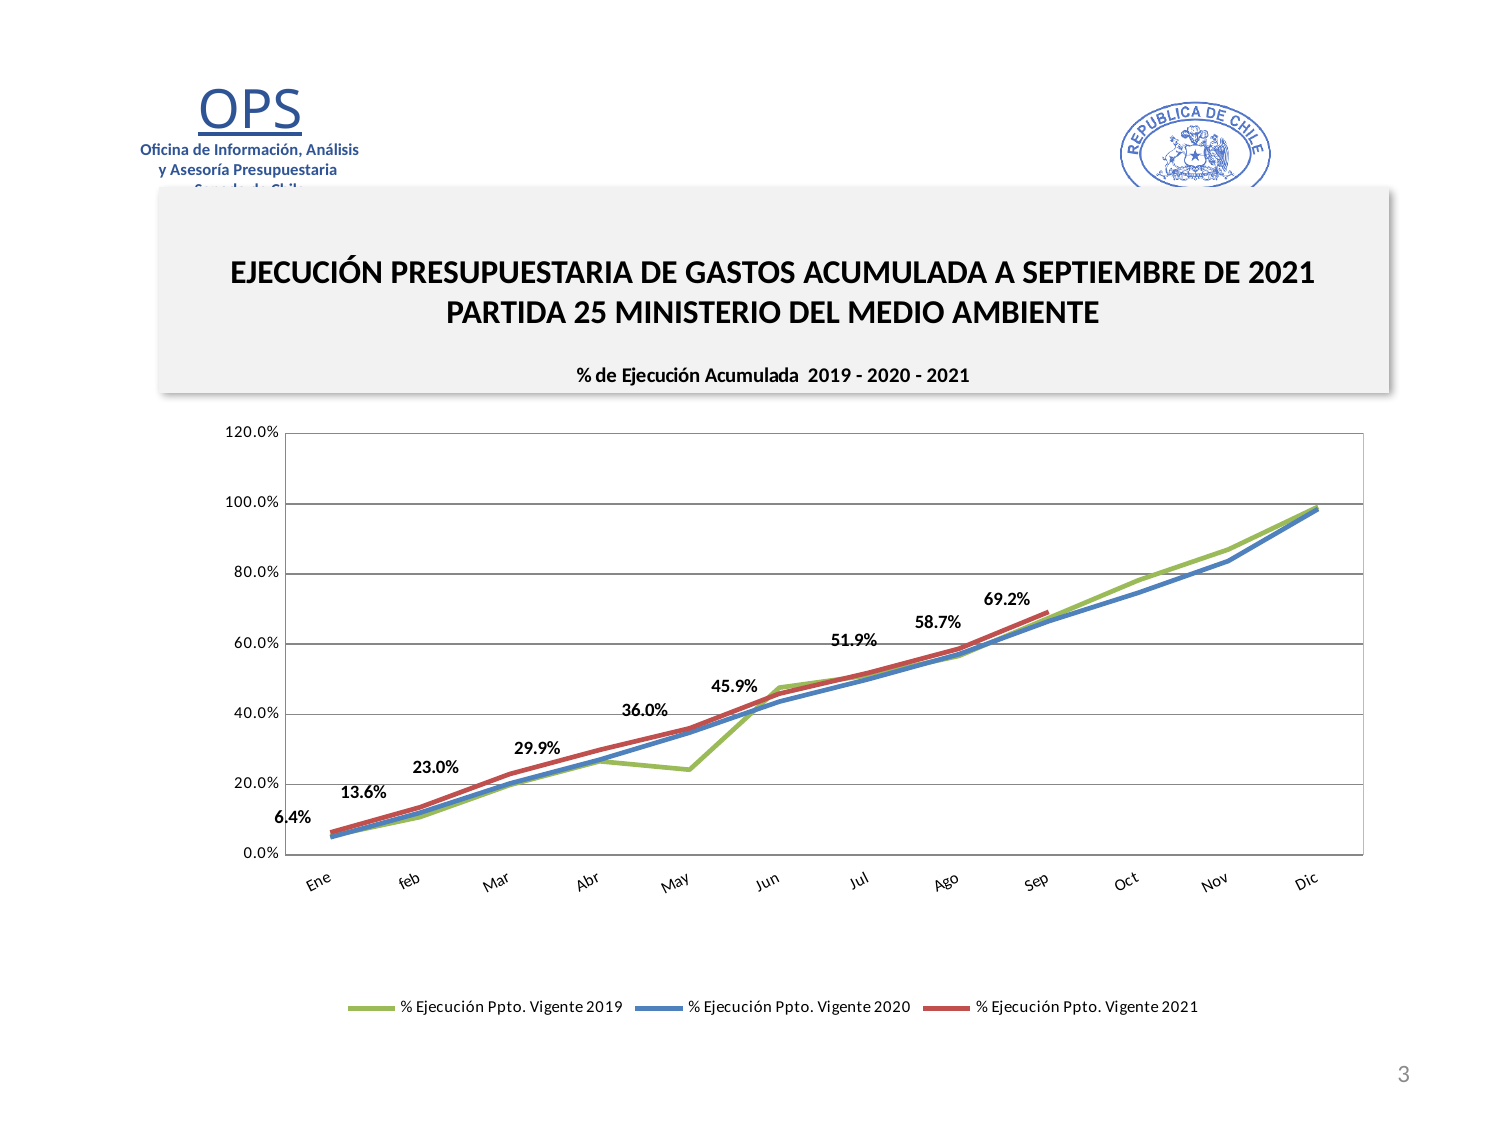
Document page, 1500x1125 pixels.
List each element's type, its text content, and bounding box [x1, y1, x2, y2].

picture [1104, 95, 1285, 188]
title EJECUCIÓN PRESUPUESTARIA DE GASTOS ACUMULADA A SEPTIEMBRE DE 2021 PARTIDA 25 MINISTERIO DEL MEDIO AMBIENTE [159, 188, 1388, 338]
chart [159, 338, 1389, 1024]
slide_number 3 [1074, 1042, 1425, 1103]
